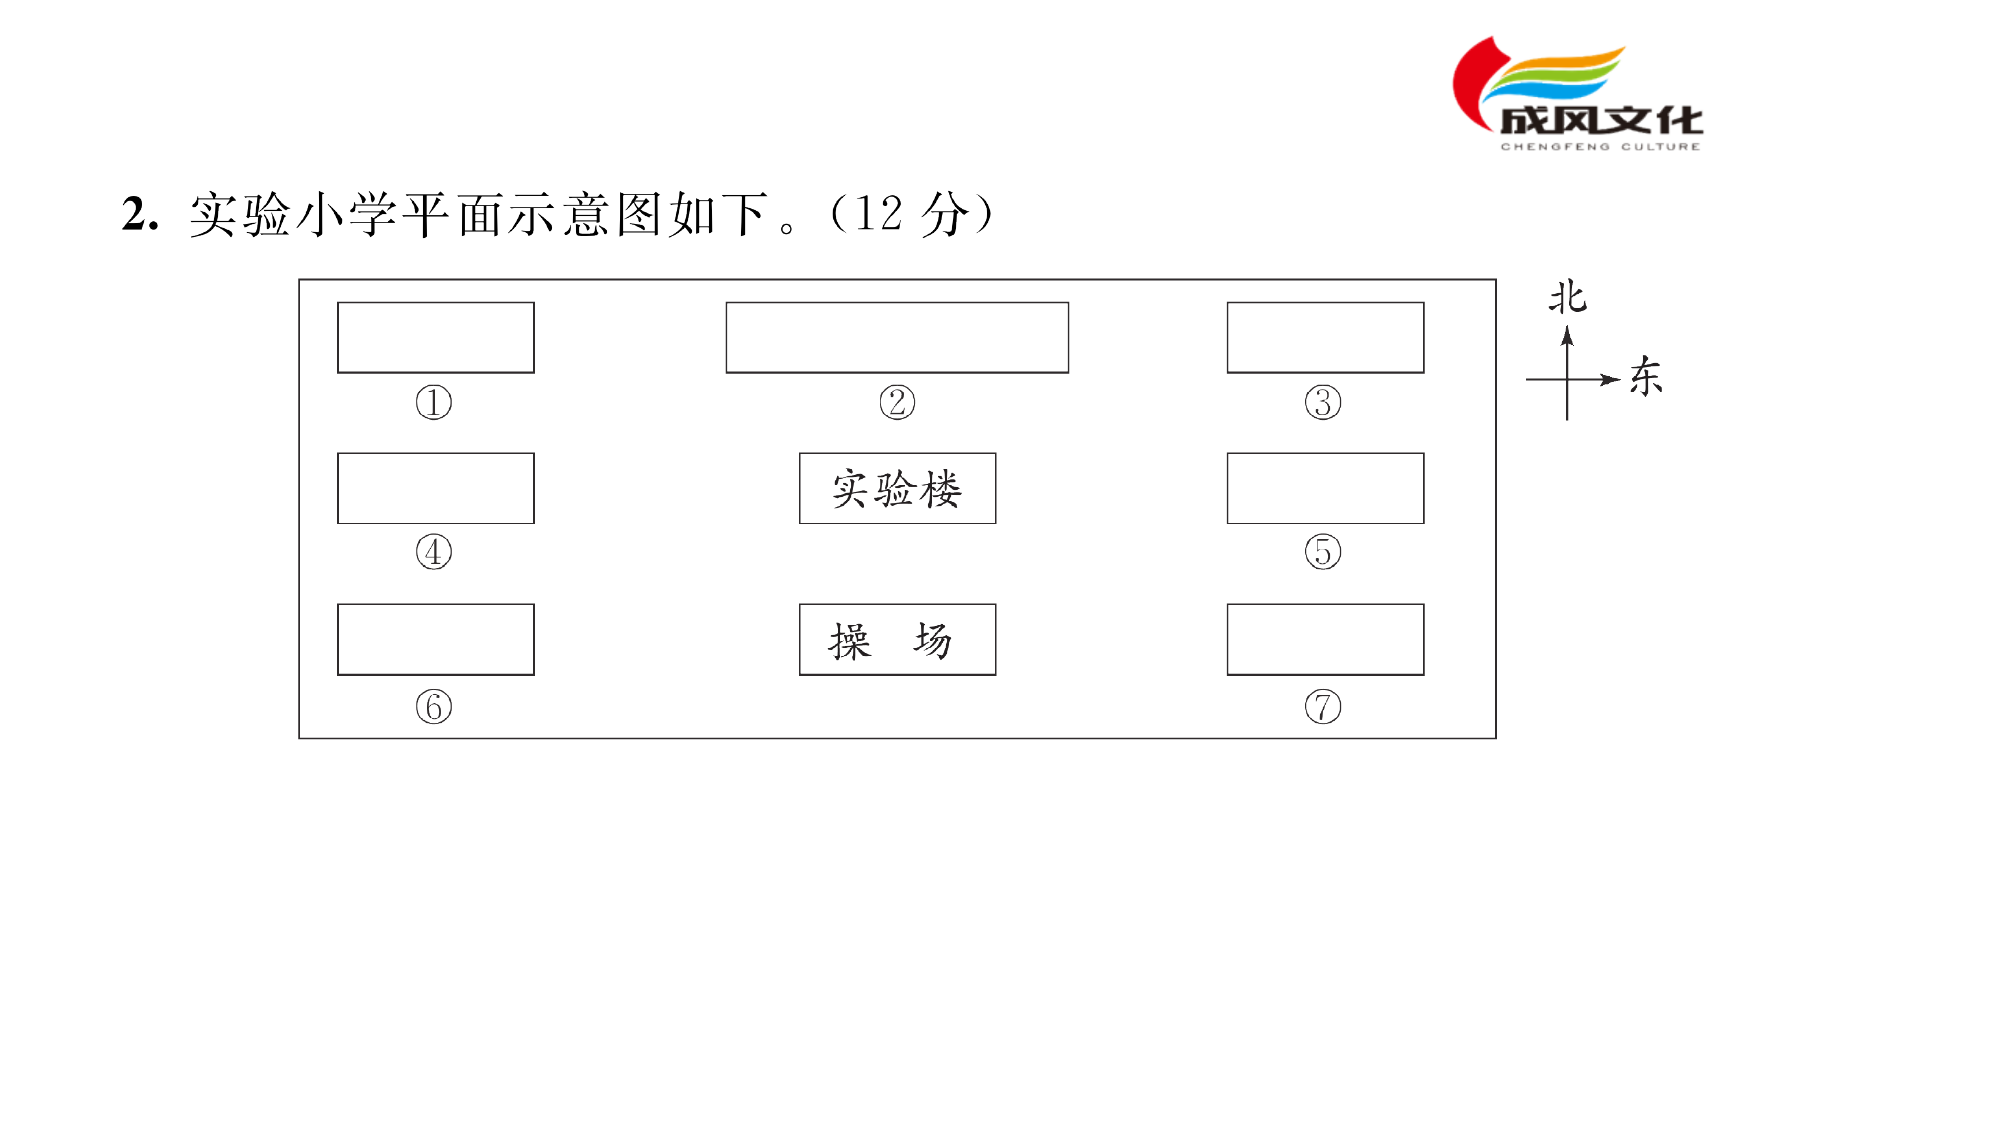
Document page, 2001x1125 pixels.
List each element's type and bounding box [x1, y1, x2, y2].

picture [118, 30, 2000, 761]
